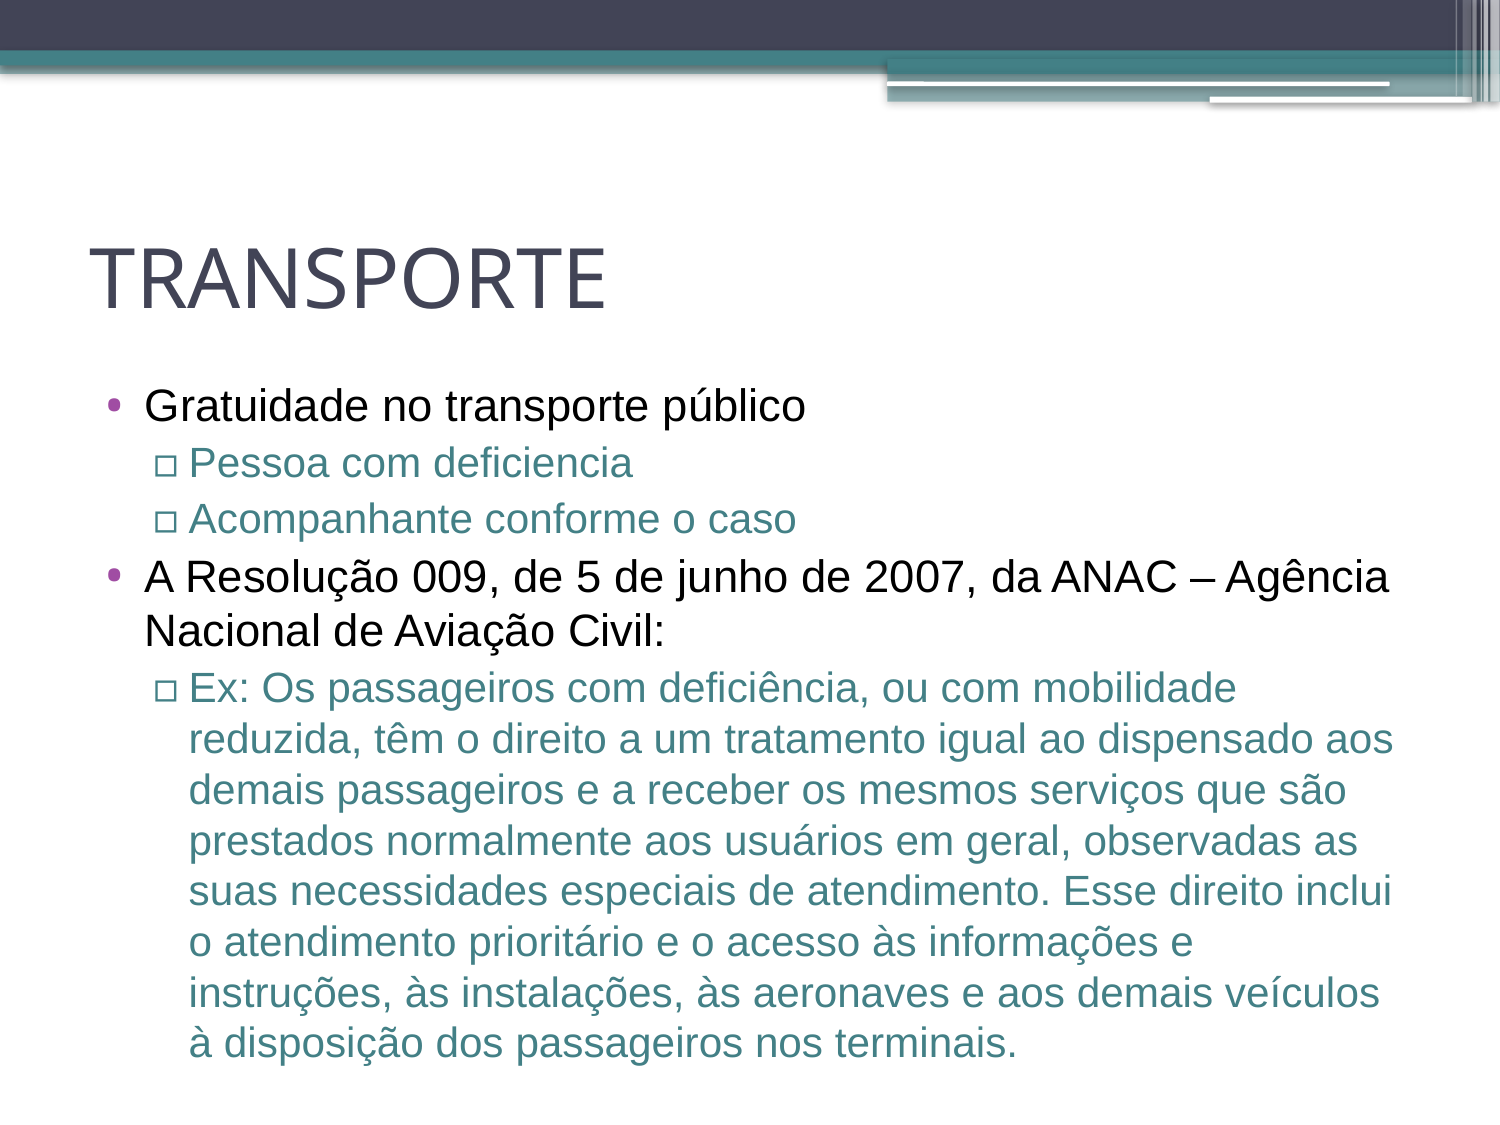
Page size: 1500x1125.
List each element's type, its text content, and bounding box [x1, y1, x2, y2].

title TRANSPORTE [75, 187, 1425, 363]
list Gratuidade no transporte público Pessoa com deficiencia Acompanhante conforme o caso A Resolução 009, de 5 de junho de 2007, da ANAC – Agência Nacional de Aviação Civil: Ex: Os passageiros com deficiência, ou com mobilidade reduzida, têm o direito a um tratamento igual ao dispensado aos demais passageiros e a receber os mesmos serviços que são prestados normalmente aos usuários em geral, observadas as suas necessidades especiais de atendimento. Esse direito inclui o atendimento prioritário e o acesso às informações e instruções, às instalações, às aeronaves e aos demais veículos à disposição dos passageiros nos terminais. [75, 368, 1425, 1079]
